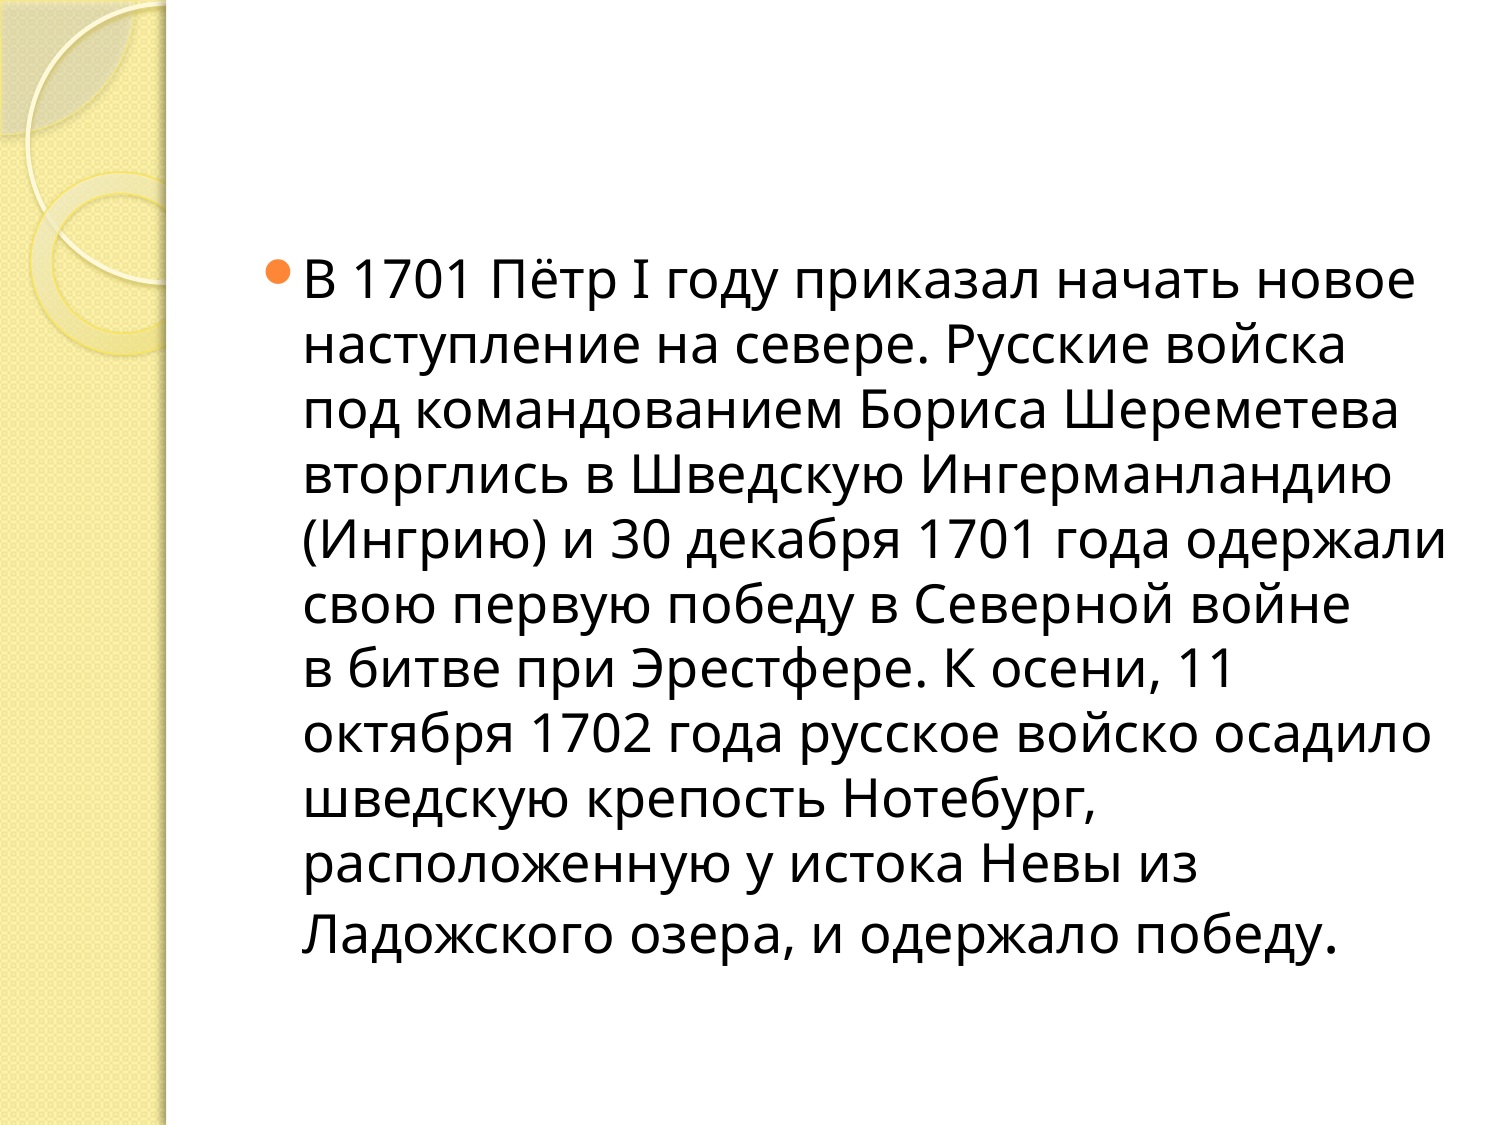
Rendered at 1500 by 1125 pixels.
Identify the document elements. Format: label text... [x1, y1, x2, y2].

list В 1701 Пётр I году приказал начать новое наступление на севере. Русские войска под командованием Бориса Шереметева вторглись в Шведскую Ингерманландию (Ингрию) и 30 декабря 1701 года одержали свою первую победу в Северной войне в битве при Эрестфере. К осени, 11 октября 1702 года русское войско осадило шведскую крепость Нотебург, расположенную у истока Невы из Ладожского озера, и одержало победу. [235, 237, 1466, 1025]
